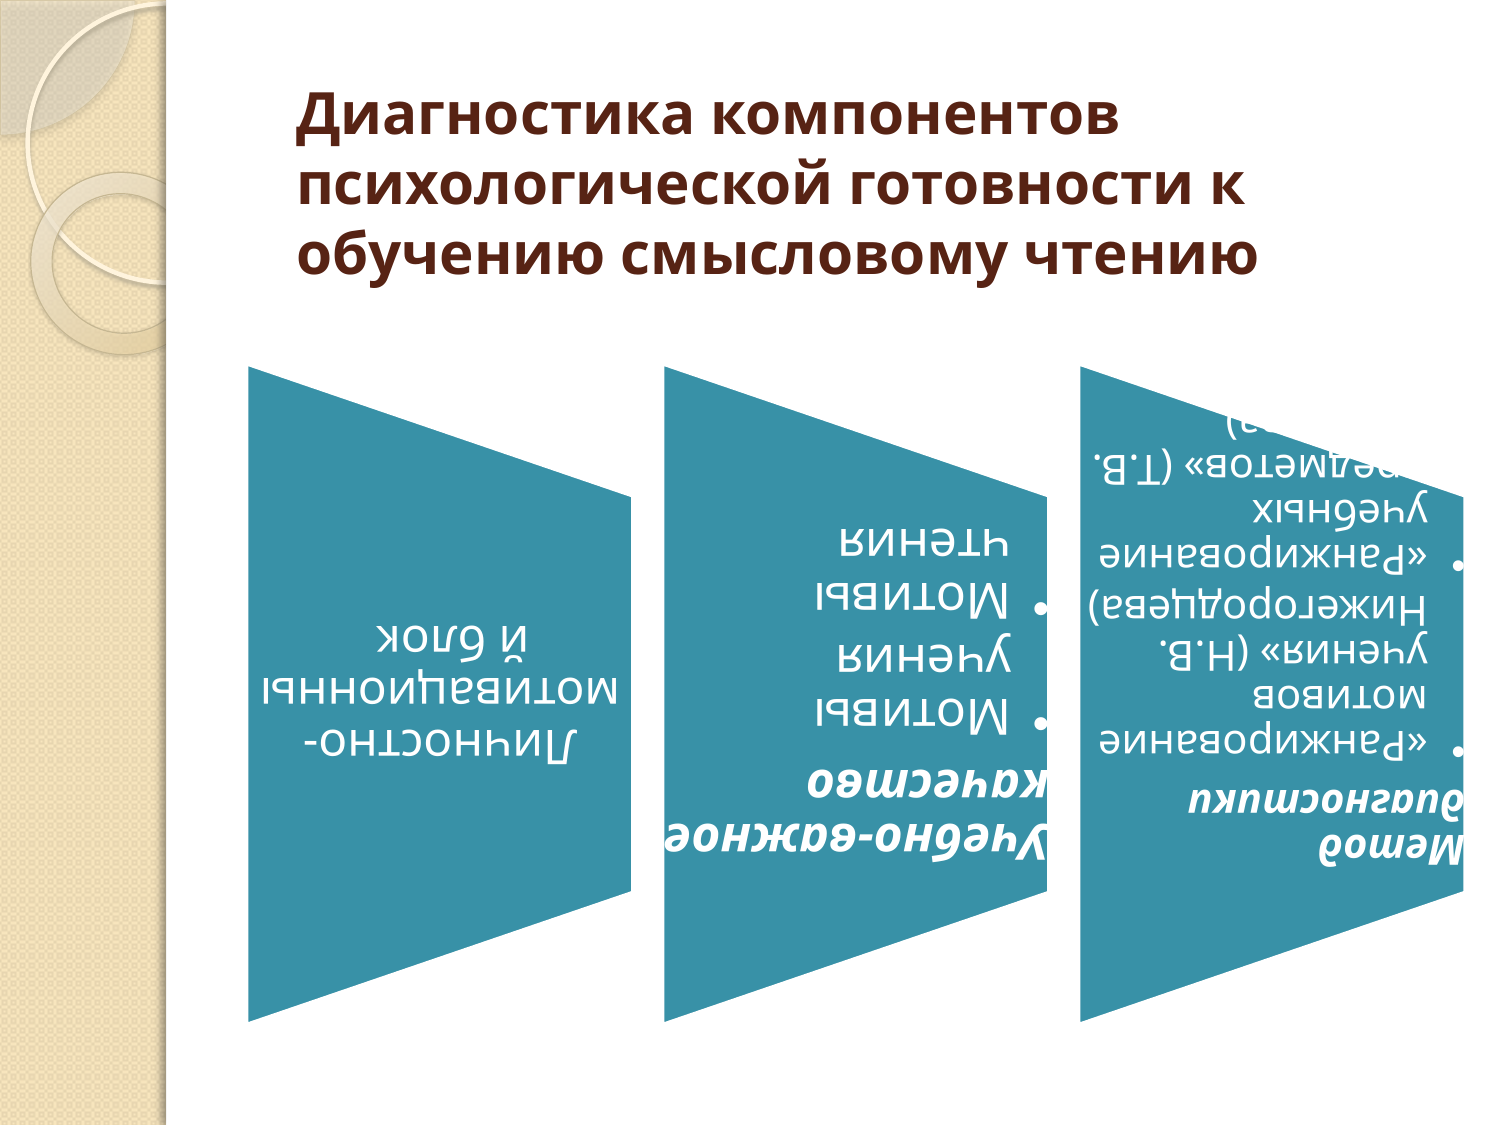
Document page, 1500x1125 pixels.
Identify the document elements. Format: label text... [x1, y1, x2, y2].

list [245, 363, 1466, 1026]
title Диагностика компонентов психологической готовности к обучению смысловому чтению [281, 128, 1466, 233]
